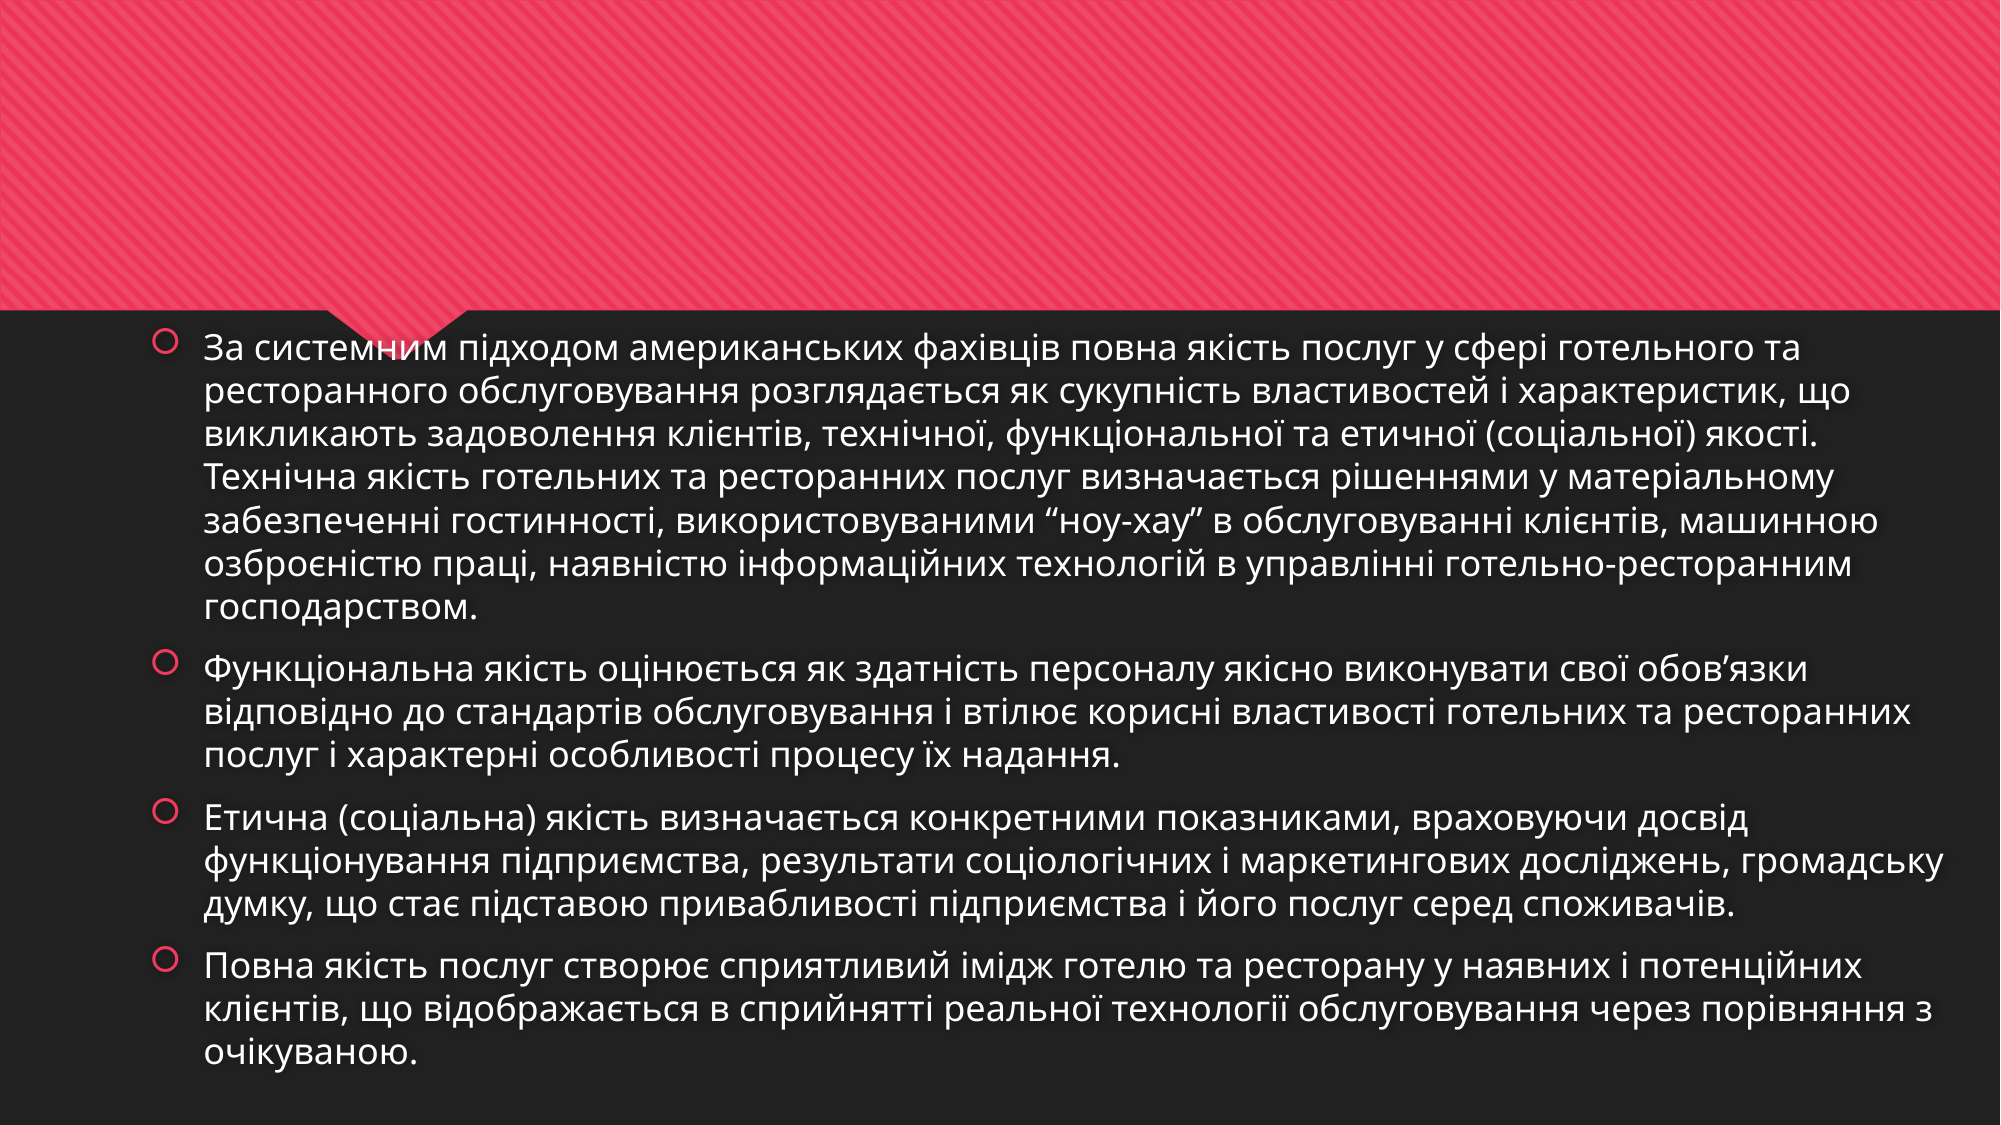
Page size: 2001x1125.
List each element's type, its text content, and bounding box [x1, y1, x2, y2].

list За системним підходом американських фахівців повна якість послуг у сфері готельного та ресторанного обслуговування розглядається як сукупність властивостей і характеристик, що викликають задоволення клієнтів, технічної, функціональної та етичної (соціальної) якості. Технічна якість готельних та ресторанних послуг визначається рішеннями у матеріальному забезпеченні гостинності, використовуваними “ноу-хау” в обслуговуванні клієнтів, машинною озброєністю праці, наявністю інформаційних технологій в управлінні готельно-ресторанним господарством. Функціональна якість оцінюється як здатність персоналу якісно виконувати свої обов’язки відповідно до стандартів обслуговування і втілює корисні властивості готельних та ресторанних послуг і характерні особливості процесу їх надання. Етична (соціальна) якість визначається конкретними показниками, враховуючи досвід функціонування підприємства, результати соціологічних і маркетингових досліджень, громадську думку, що стає підставою привабливості підприємства і його послуг серед споживачів. Повна якість послуг створює сприятливий імідж готелю та ресторану у наявних і потенційних клієнтів, що відображається в сприйнятті реальної технології обслуговування через порівняння з очікуваною. [134, 305, 1968, 1092]
